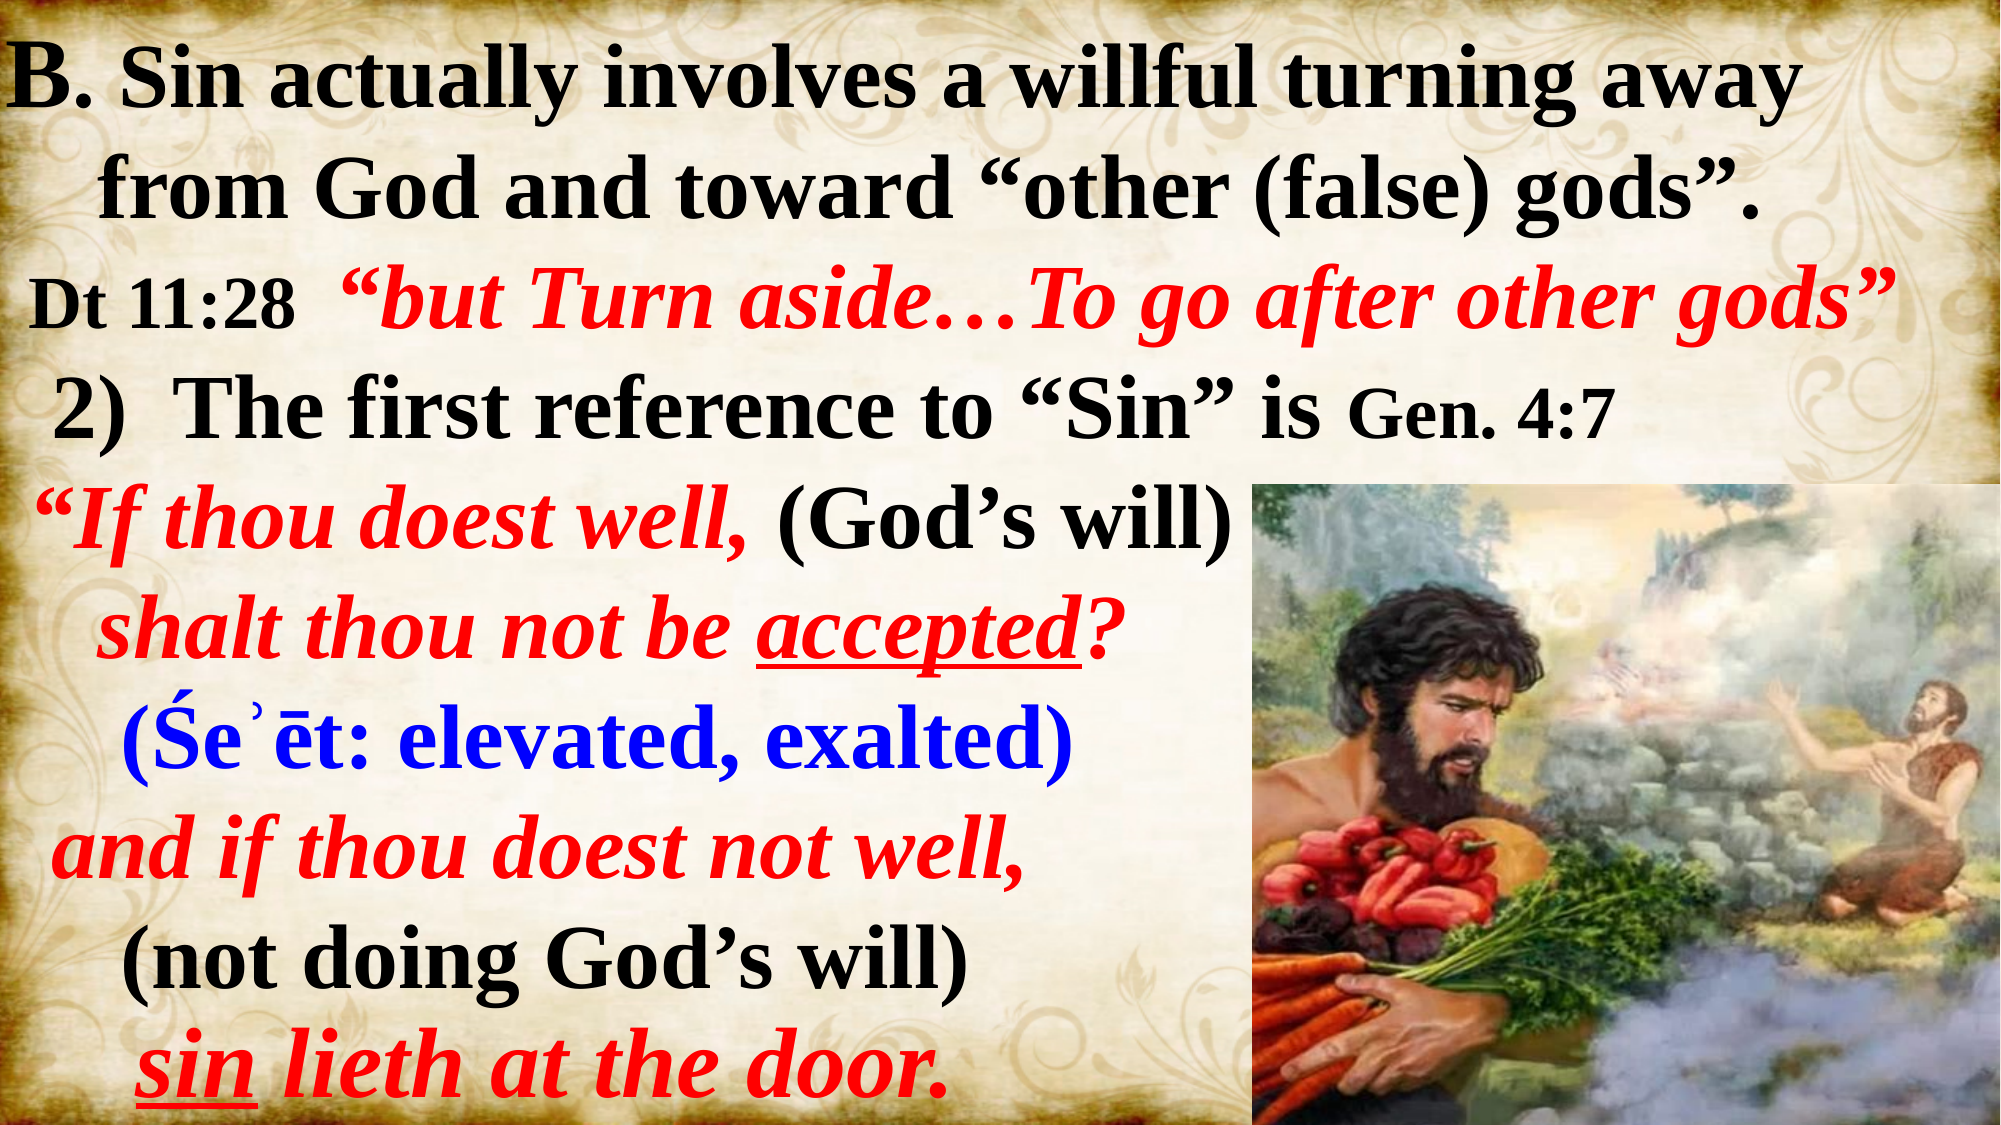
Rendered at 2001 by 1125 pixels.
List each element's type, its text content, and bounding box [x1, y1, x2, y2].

text_box B. Sin actually involves a willful turning away from God and toward “other (false) gods”. Dt 11:28 “but Turn aside…To go after other gods” 2) The first reference to “Sin” is Gen. 4:7 “If thou doest well, (God’s will) shalt thou not be accepted? (Śeʾēt: elevated, exalted) and if thou doest not well, (not doing God’s will) [0, 0, 2000, 1125]
picture [1252, 0, 2001, 1125]
text_box sin lieth at the door. [27, 990, 1088, 1125]
